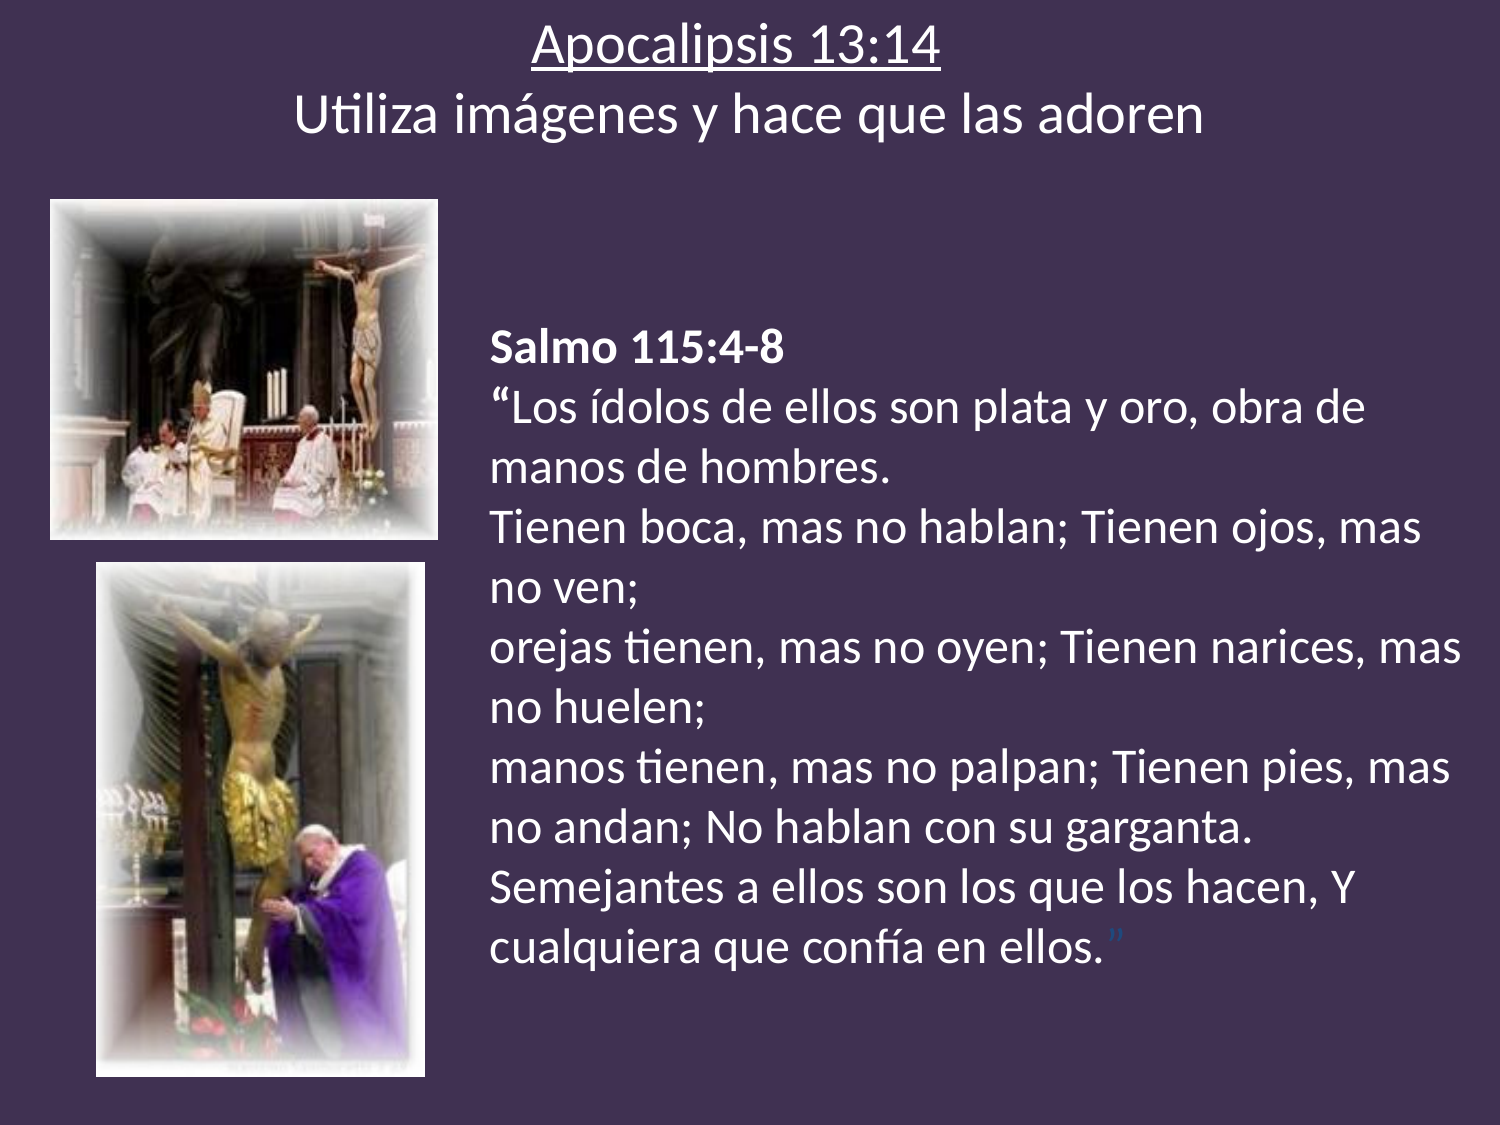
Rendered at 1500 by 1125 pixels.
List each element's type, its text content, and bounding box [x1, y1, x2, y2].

text_box Salmo 115:4-8 “Los ídolos de ellos son plata y oro, obra de manos de hombres. Tienen boca, mas no hablan; Tienen ojos, mas no ven; orejas tienen, mas no oyen; Tienen narices, mas no huelen; manos tienen, mas no palpan; Tienen pies, mas no andan; No hablan con su garganta. Semejantes a ellos son los que los hacen, Y cualquiera que confía en ellos.” [474, 162, 1500, 1125]
text_box Apocalipsis 13:14 Utiliza imágenes y hace que las adoren [0, 0, 1500, 150]
picture [96, 562, 426, 1078]
picture [49, 199, 438, 541]
